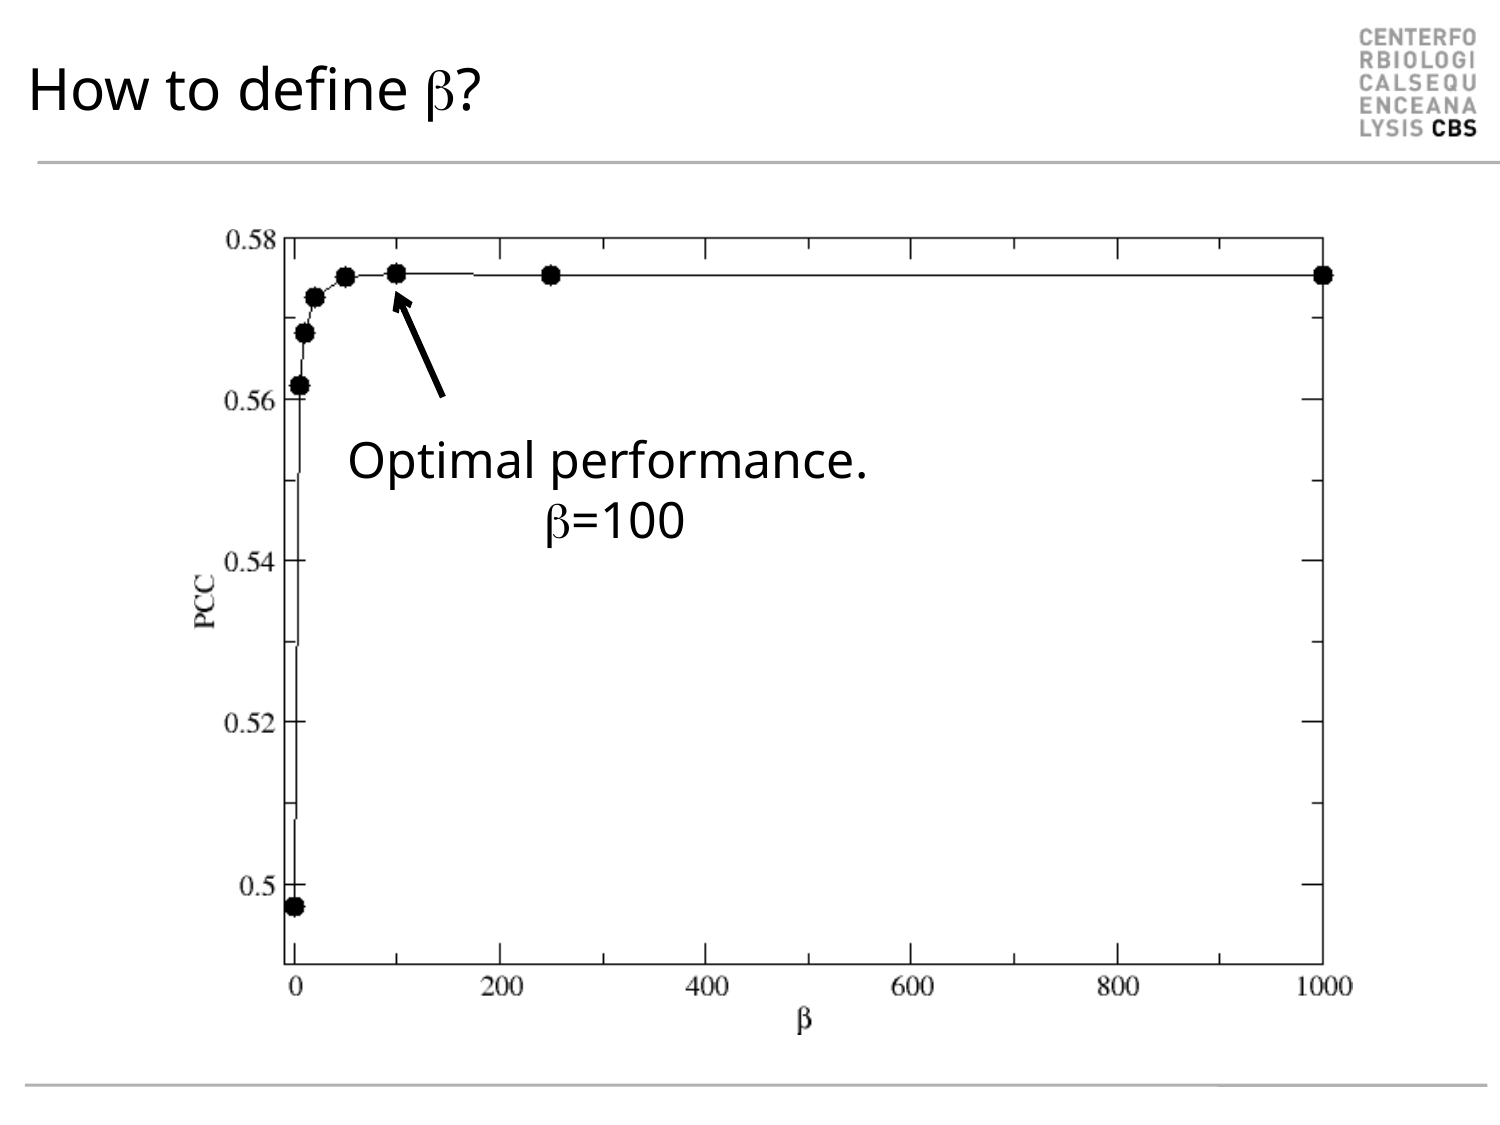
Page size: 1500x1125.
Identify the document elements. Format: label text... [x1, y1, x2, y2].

picture [194, 229, 1353, 1036]
picture [1350, 12, 1488, 150]
title How to define b? [12, 49, 1188, 126]
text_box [395, 290, 444, 398]
